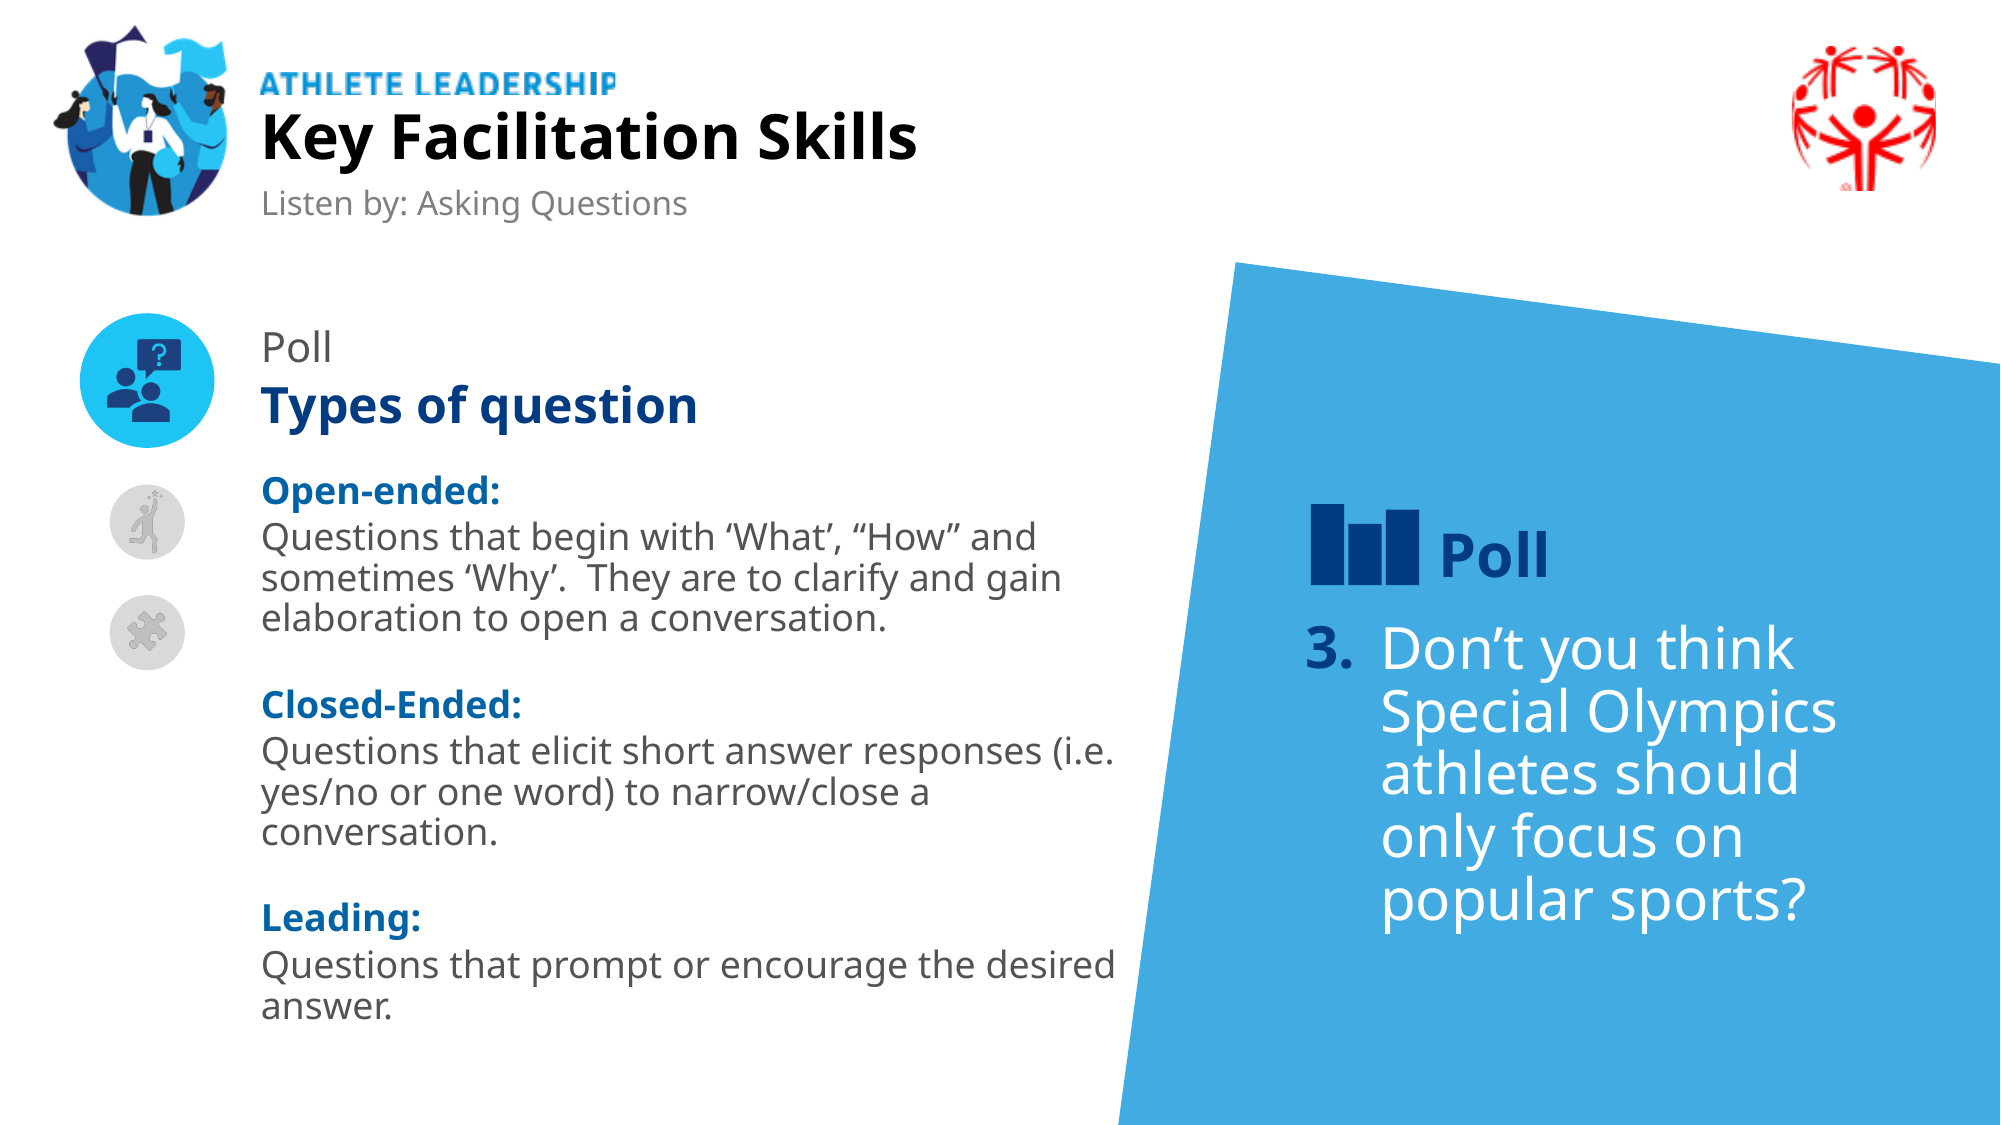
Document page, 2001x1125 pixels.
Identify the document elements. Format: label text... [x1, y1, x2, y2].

list Key Facilitation Skills [245, 97, 1460, 175]
text_box [1117, 260, 2000, 1125]
list Listen by: Asking Questions [245, 179, 784, 241]
text_box Poll [1423, 517, 1697, 599]
text_box Types of question [245, 373, 732, 450]
picture [32, 6, 260, 235]
text_box 3. [1290, 602, 1386, 688]
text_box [1310, 504, 1420, 586]
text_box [109, 484, 185, 560]
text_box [109, 595, 185, 671]
text_box Open-ended: Questions that begin with ‘What’, “How” and sometimes ‘Why’. They are to clarify and gain elaboration to open a conversation. Closed-Ended: Questions that elicit short answer responses (i.e. yes/no or one word) to narrow/close a conversation. Leading: Questions that prompt or encourage the desired answer. [245, 464, 1159, 1069]
text_box Don’t you think Special Olympics athletes should only focus on popular sports? [1365, 611, 1906, 1003]
list Poll [245, 318, 1177, 381]
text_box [79, 313, 215, 448]
